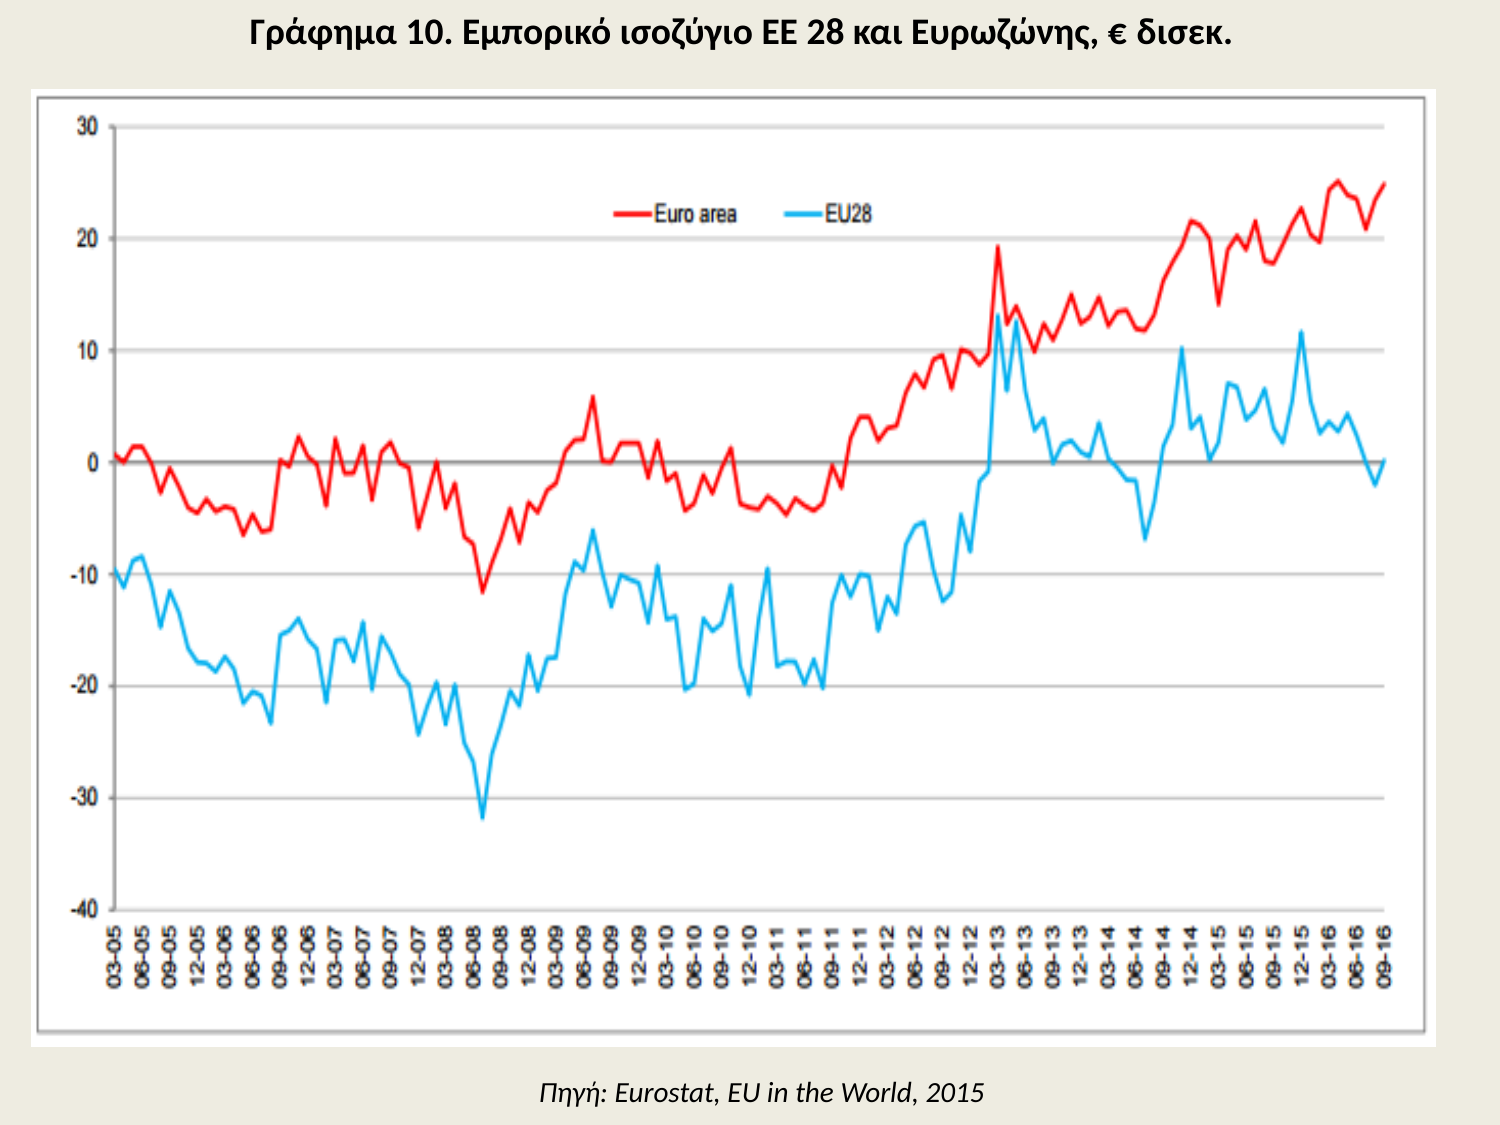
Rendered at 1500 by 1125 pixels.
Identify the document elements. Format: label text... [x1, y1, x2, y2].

text_box Πηγή: Eurostat, EU in the World, 2015 [218, 1065, 1306, 1116]
picture [30, 89, 1436, 1047]
text_box Γράφημα 10. Εμπορικό ισοζύγιο ΕΕ 28 και Ευρωζώνης, € δισεκ. [0, 0, 1500, 105]
